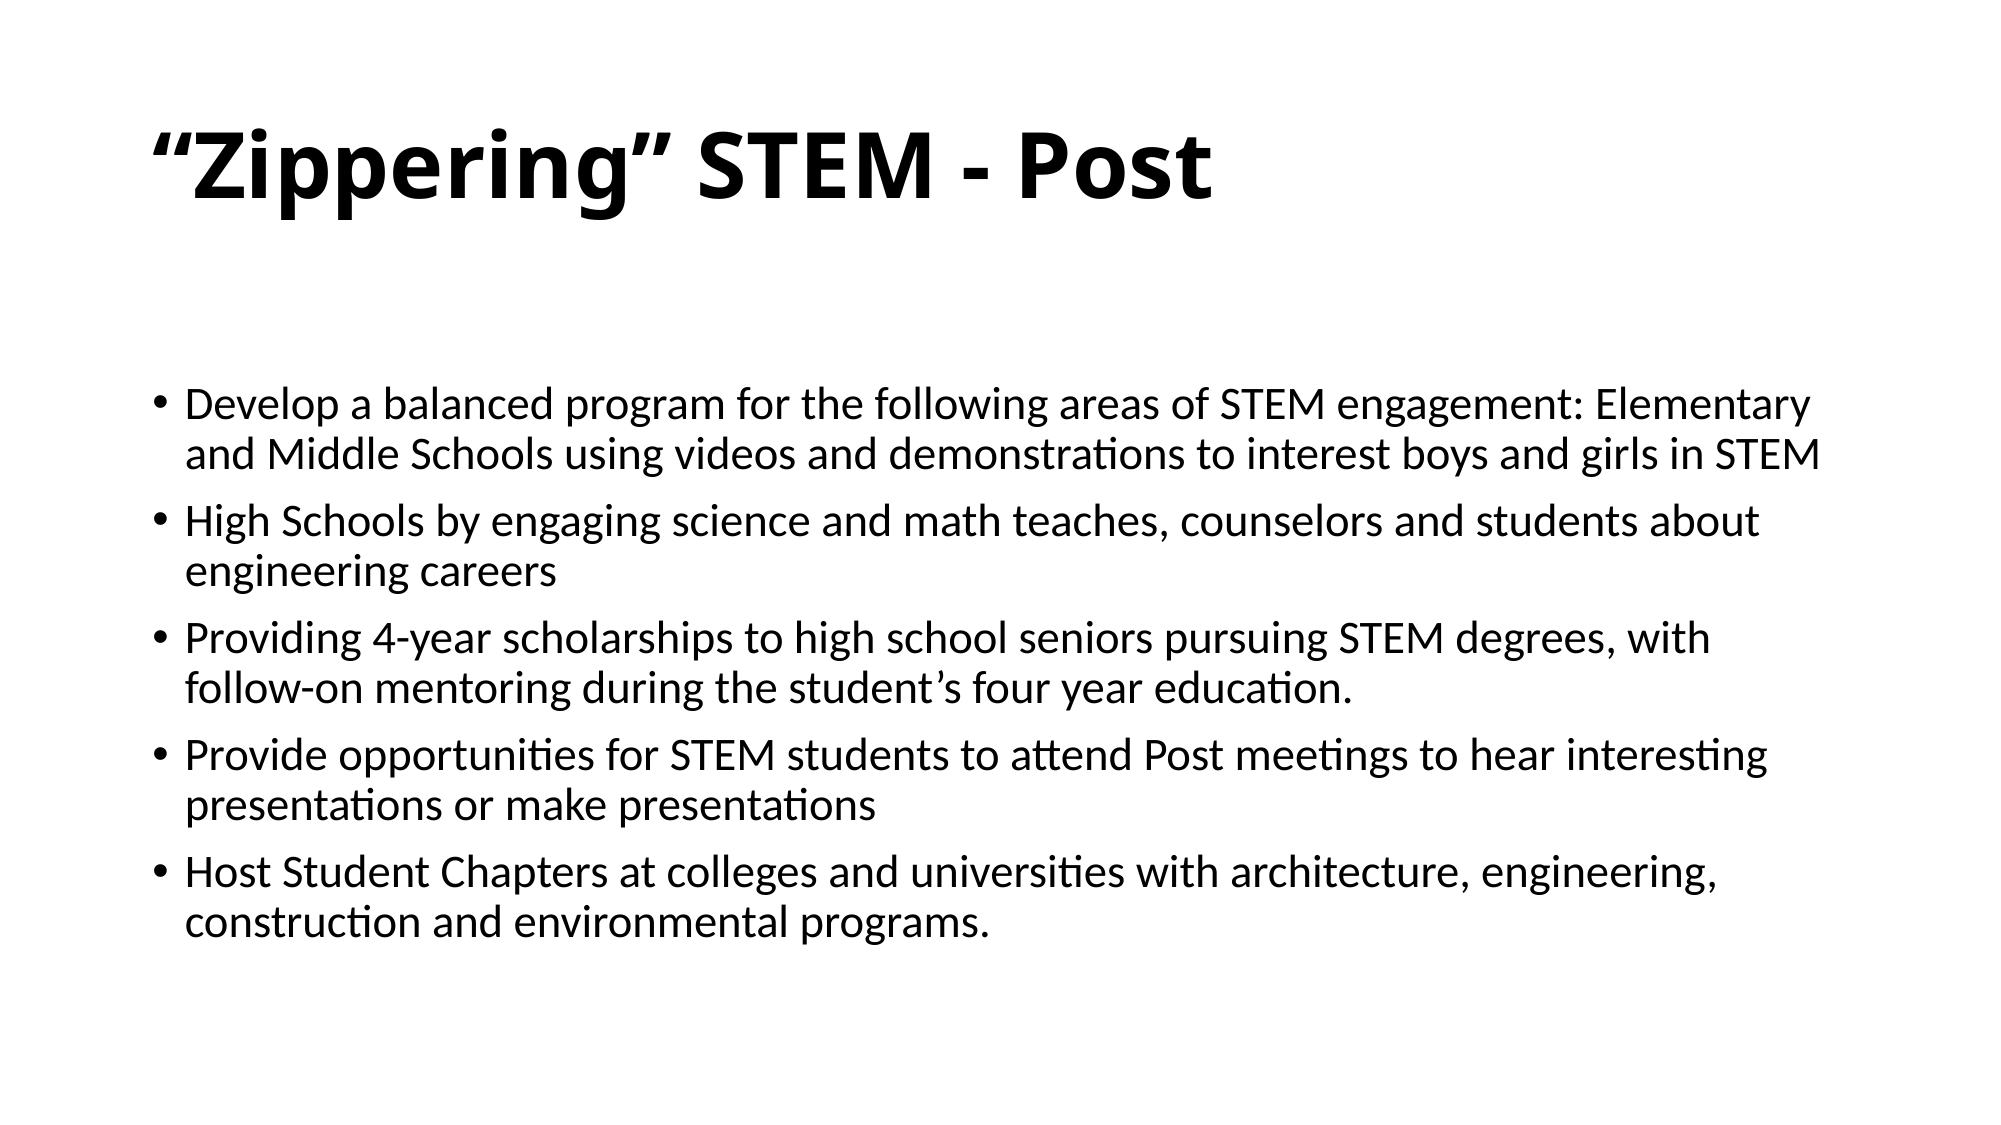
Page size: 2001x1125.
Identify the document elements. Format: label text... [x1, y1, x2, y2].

list Develop a balanced program for the following areas of STEM engagement: Elementary and Middle Schools using videos and demonstrations to interest boys and girls in STEM High Schools by engaging science and math teaches, counselors and students about engineering careers Providing 4-year scholarships to high school seniors pursuing STEM degrees, with follow-on mentoring during the student’s four year education. Provide opportunities for STEM students to attend Post meetings to hear interesting presentations or make presentations Host Student Chapters at colleges and universities with architecture, engineering, construction and environmental programs. [137, 299, 1863, 1014]
title “Zippering” STEM - Post [137, 59, 1863, 278]
